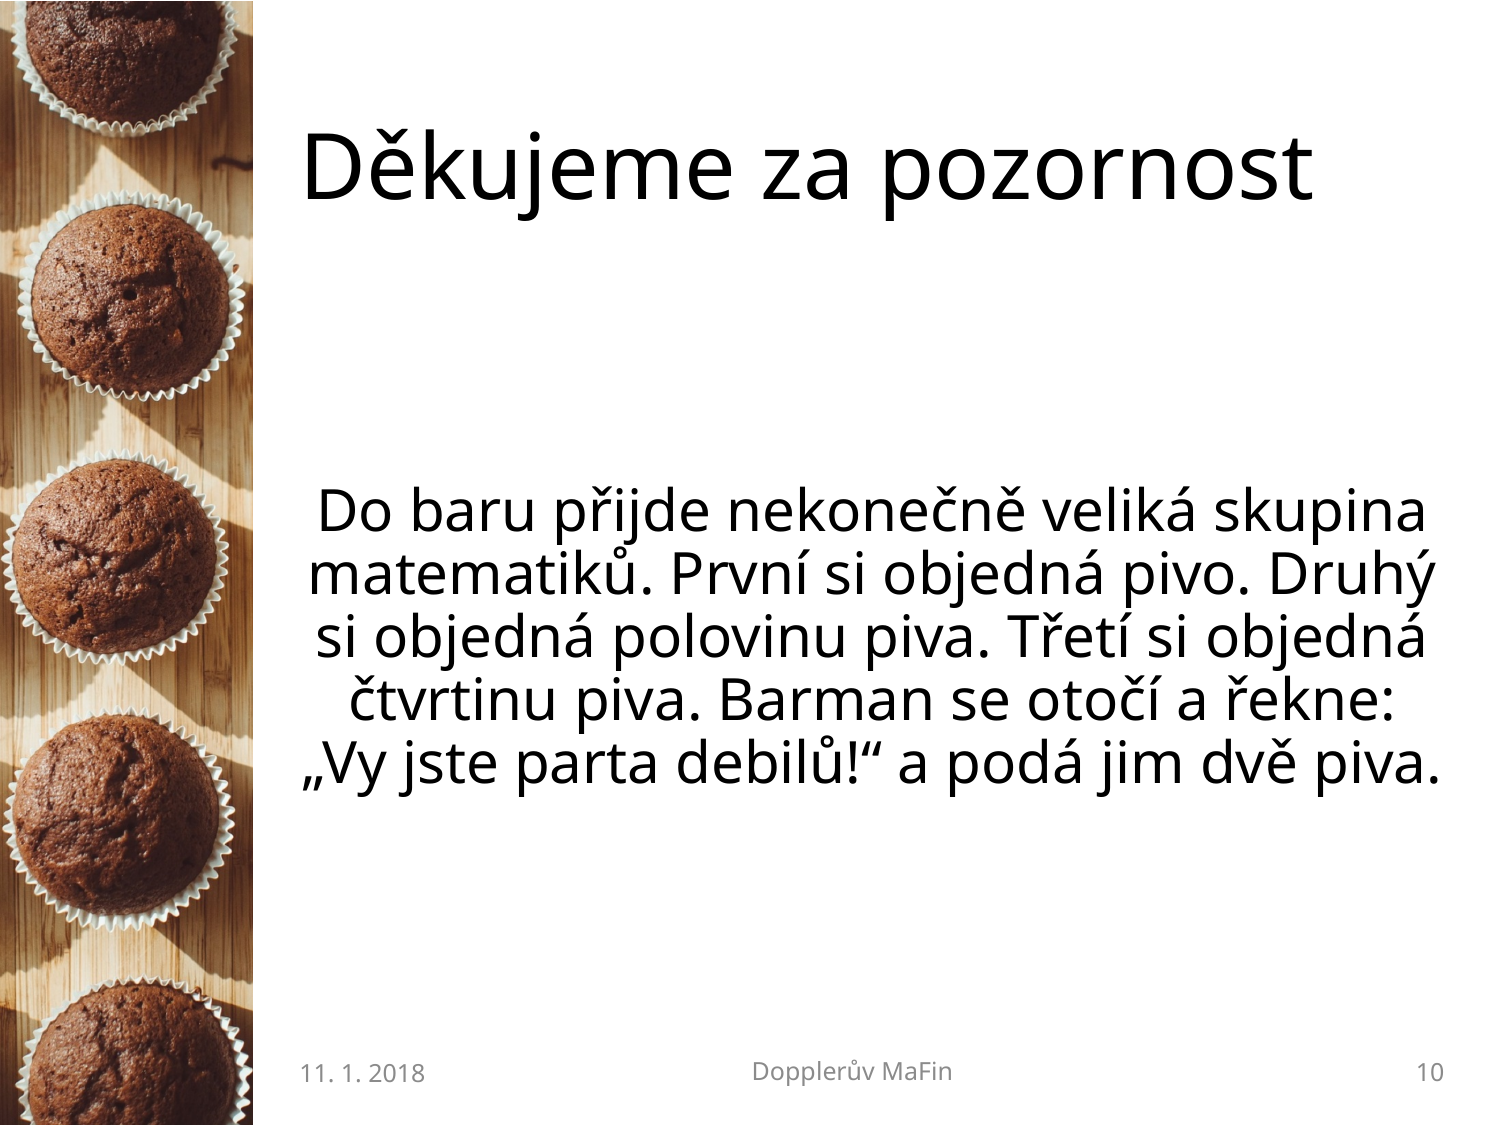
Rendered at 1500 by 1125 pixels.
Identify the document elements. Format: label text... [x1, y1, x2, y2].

title Děkujeme za pozornost [284, 59, 1460, 280]
picture [0, 2, 253, 1124]
footer Dopplerův MaFin [649, 1042, 1056, 1103]
slide_number 10 [1121, 1043, 1460, 1104]
list Do baru přijde nekonečně veliká skupina matematiků. První si objedná pivo. Druhý si objedná polovinu piva. Třetí si objedná čtvrtinu piva. Barman se otočí a řekne: „Vy jste parta debilů!“ a podá jim dvě piva. [284, 299, 1460, 1021]
slide_number 11. 1. 2018 [284, 1042, 584, 1103]
